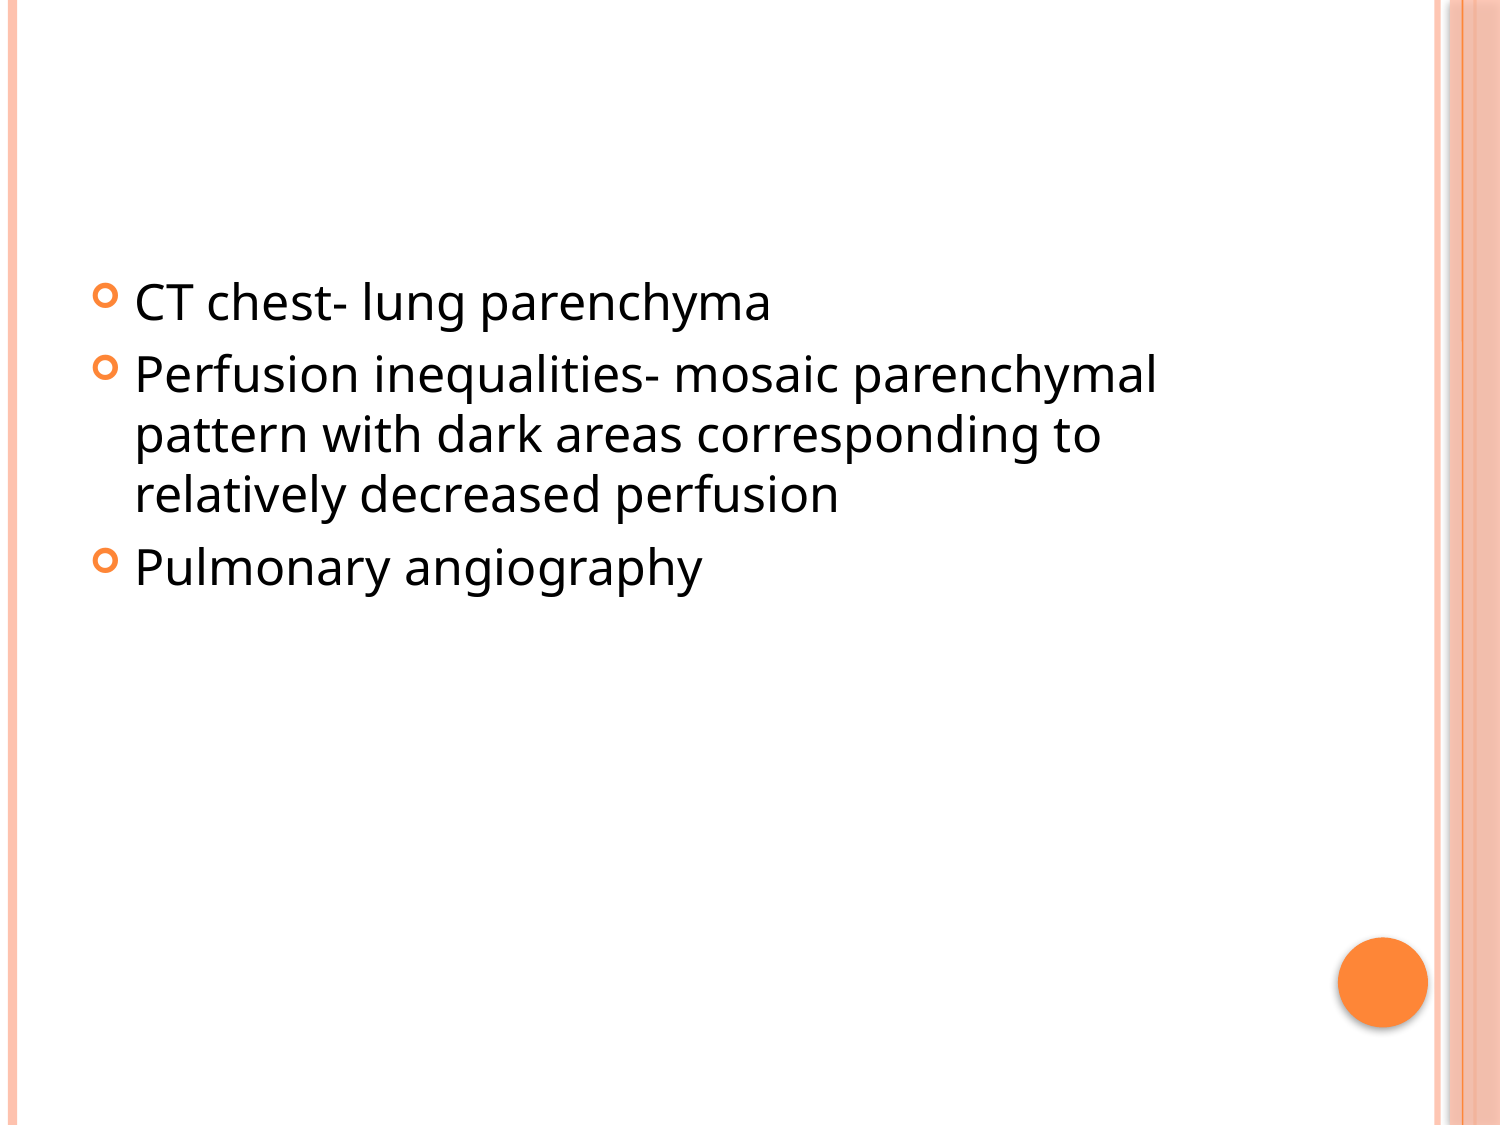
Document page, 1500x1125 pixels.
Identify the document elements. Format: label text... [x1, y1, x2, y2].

list CT chest- lung parenchyma Perfusion inequalities- mosaic parenchymal pattern with dark areas corresponding to relatively decreased perfusion Pulmonary angiography [75, 262, 1300, 1062]
